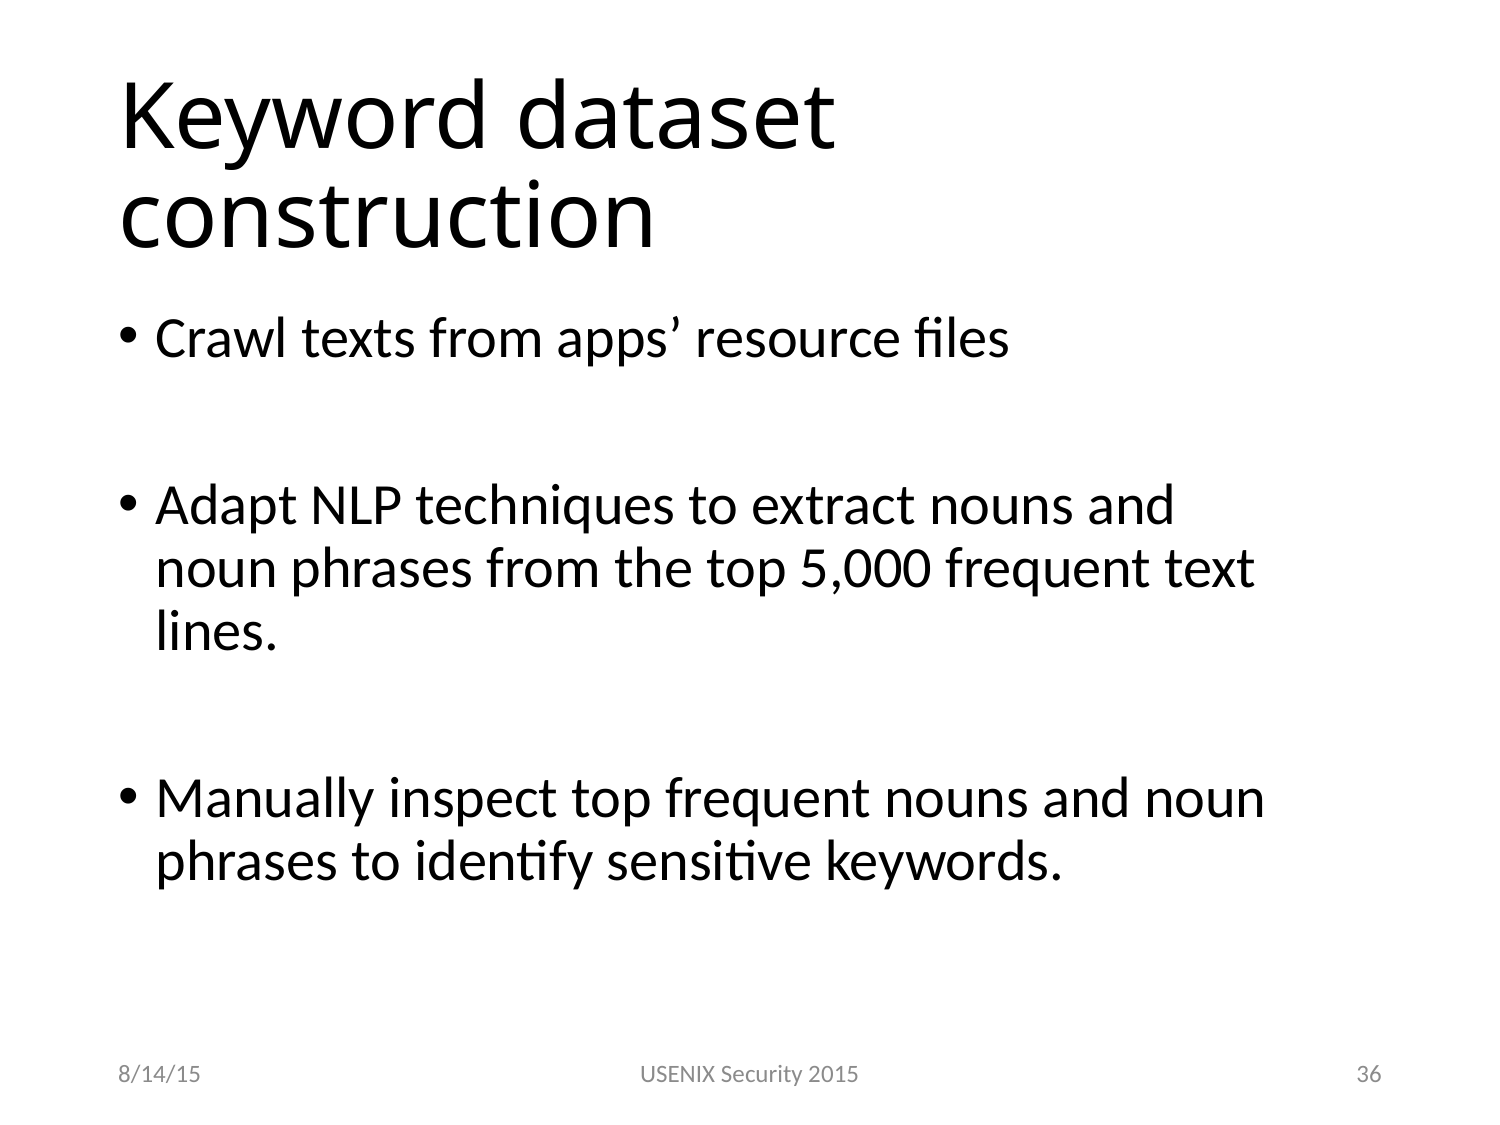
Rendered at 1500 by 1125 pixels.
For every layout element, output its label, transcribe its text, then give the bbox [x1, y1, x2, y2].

slide_number 35 [1059, 1042, 1397, 1103]
footer USENIX Security 2015 [496, 1042, 1004, 1103]
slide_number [103, 1042, 441, 1103]
title Keyword dataset construction [103, 59, 1397, 278]
list Crawl texts from apps’ resource files Adapt NLP techniques to extract nouns and noun phrases from the top 5,000 frequent text lines. Manually inspect top frequent nouns and noun phrases to identify sensitive keywords. [103, 299, 1397, 1014]
